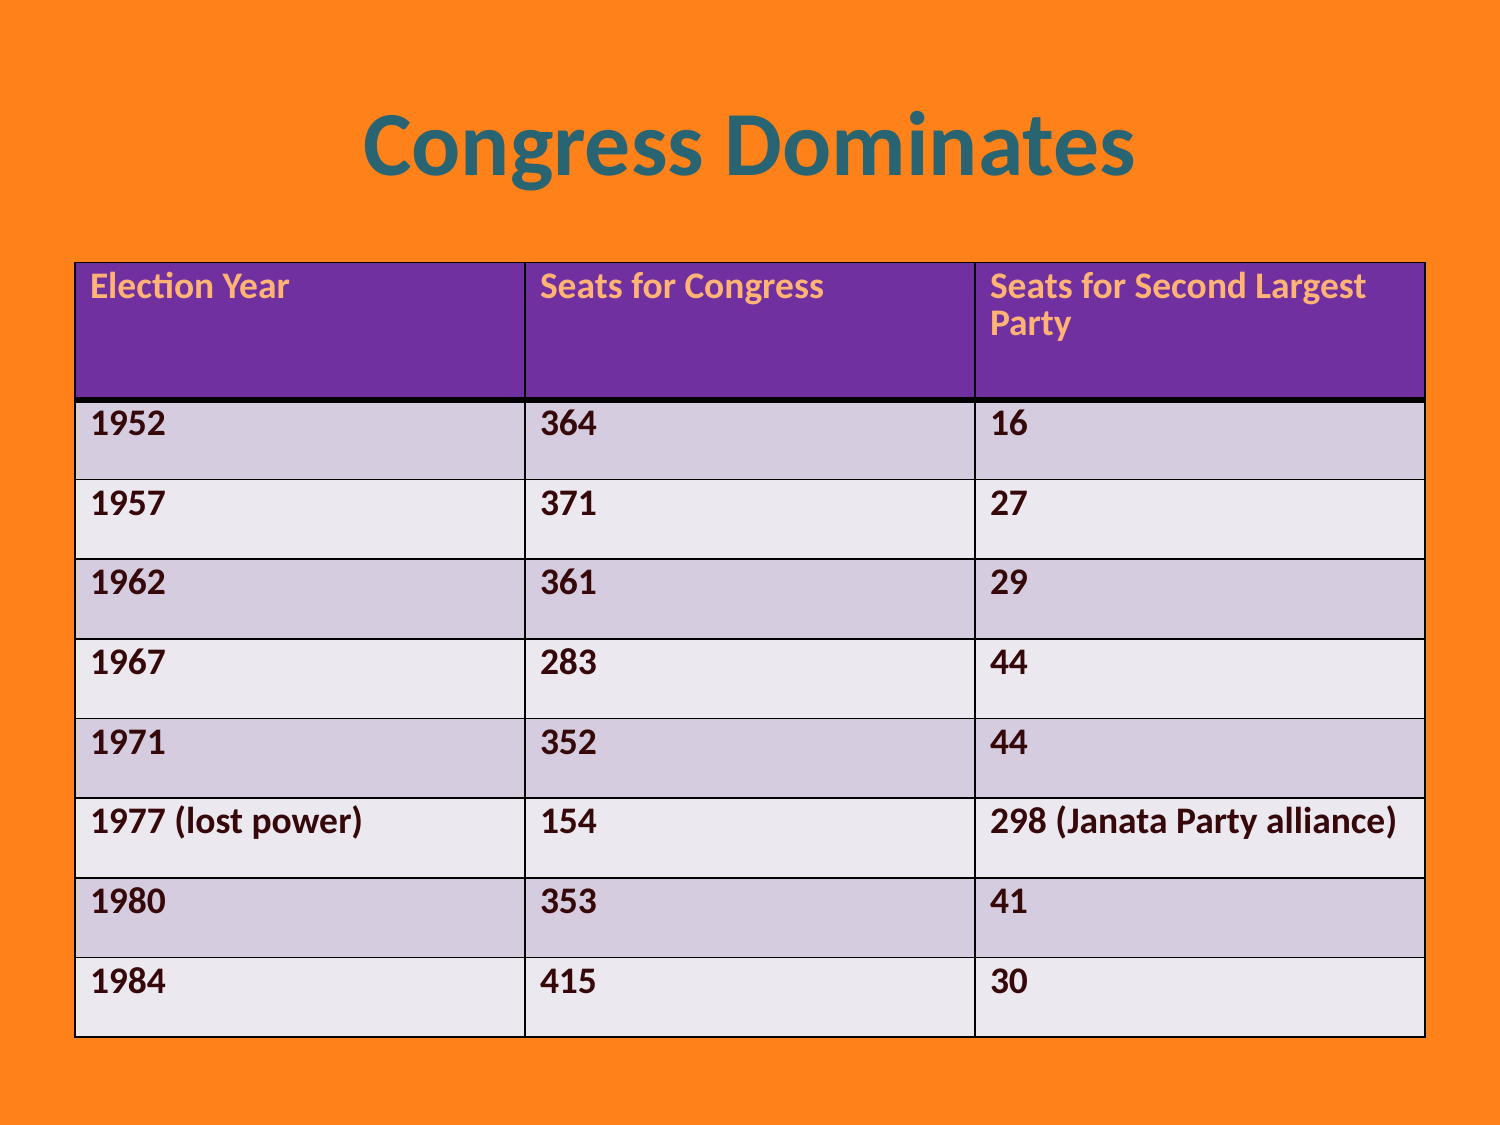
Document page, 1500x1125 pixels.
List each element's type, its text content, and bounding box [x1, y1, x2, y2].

table_cell 364 [526, 403, 974, 479]
table_cell 283 [526, 640, 974, 718]
table_cell 353 [526, 879, 974, 957]
table_header Seats for Second Largest Party [976, 263, 1424, 397]
table_cell 29 [976, 560, 1424, 638]
table_cell 1977 (lost power) [76, 799, 524, 877]
table_cell 44 [976, 640, 1424, 718]
table_cell 298 (Janata Party alliance) [976, 799, 1424, 877]
table_cell 1962 [76, 560, 524, 638]
table_header Seats for Congress [526, 263, 974, 397]
table_cell 415 [526, 958, 974, 1036]
table_cell 1952 [76, 403, 524, 479]
table_cell 30 [976, 958, 1424, 1036]
title Congress Dominates [75, 45, 1425, 233]
table_cell 371 [526, 480, 974, 558]
table_cell 16 [976, 403, 1424, 479]
table_cell 41 [976, 879, 1424, 957]
table_cell 352 [526, 719, 974, 797]
table_cell 27 [976, 480, 1424, 558]
table_cell 1980 [76, 879, 524, 957]
table_header Election Year [76, 263, 524, 397]
table_cell 1971 [76, 719, 524, 797]
table_cell 361 [526, 560, 974, 638]
table_cell 44 [976, 719, 1424, 797]
table_cell 1984 [76, 958, 524, 1036]
table_cell 1957 [76, 480, 524, 558]
table_cell 1967 [76, 640, 524, 718]
table_cell 154 [526, 799, 974, 877]
